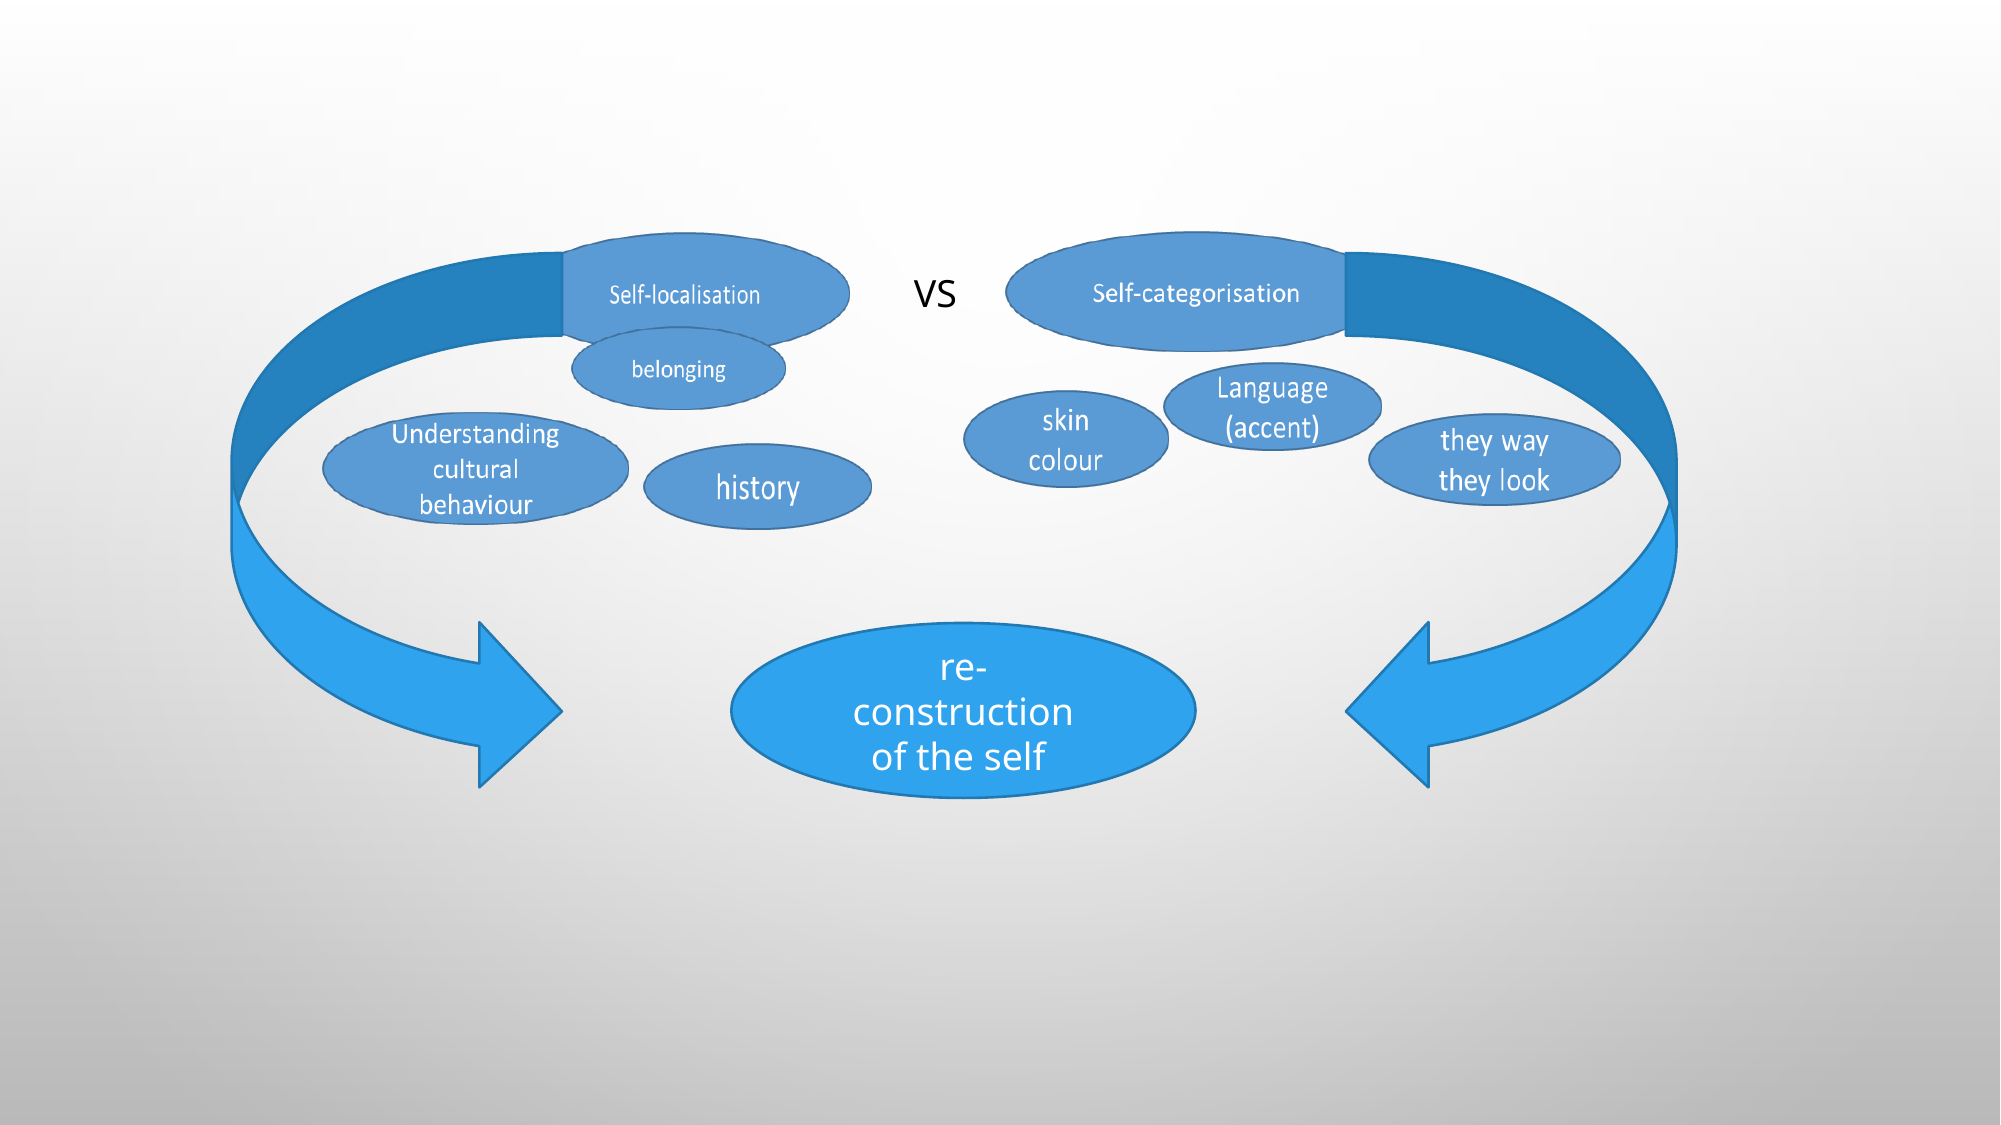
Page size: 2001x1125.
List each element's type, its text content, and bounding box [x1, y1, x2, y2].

text_box VS [899, 262, 972, 323]
picture [0, 0, 2000, 1125]
text_box [230, 254, 564, 789]
text_box [1344, 253, 1678, 789]
text_box re- construction of the self [730, 621, 1197, 800]
